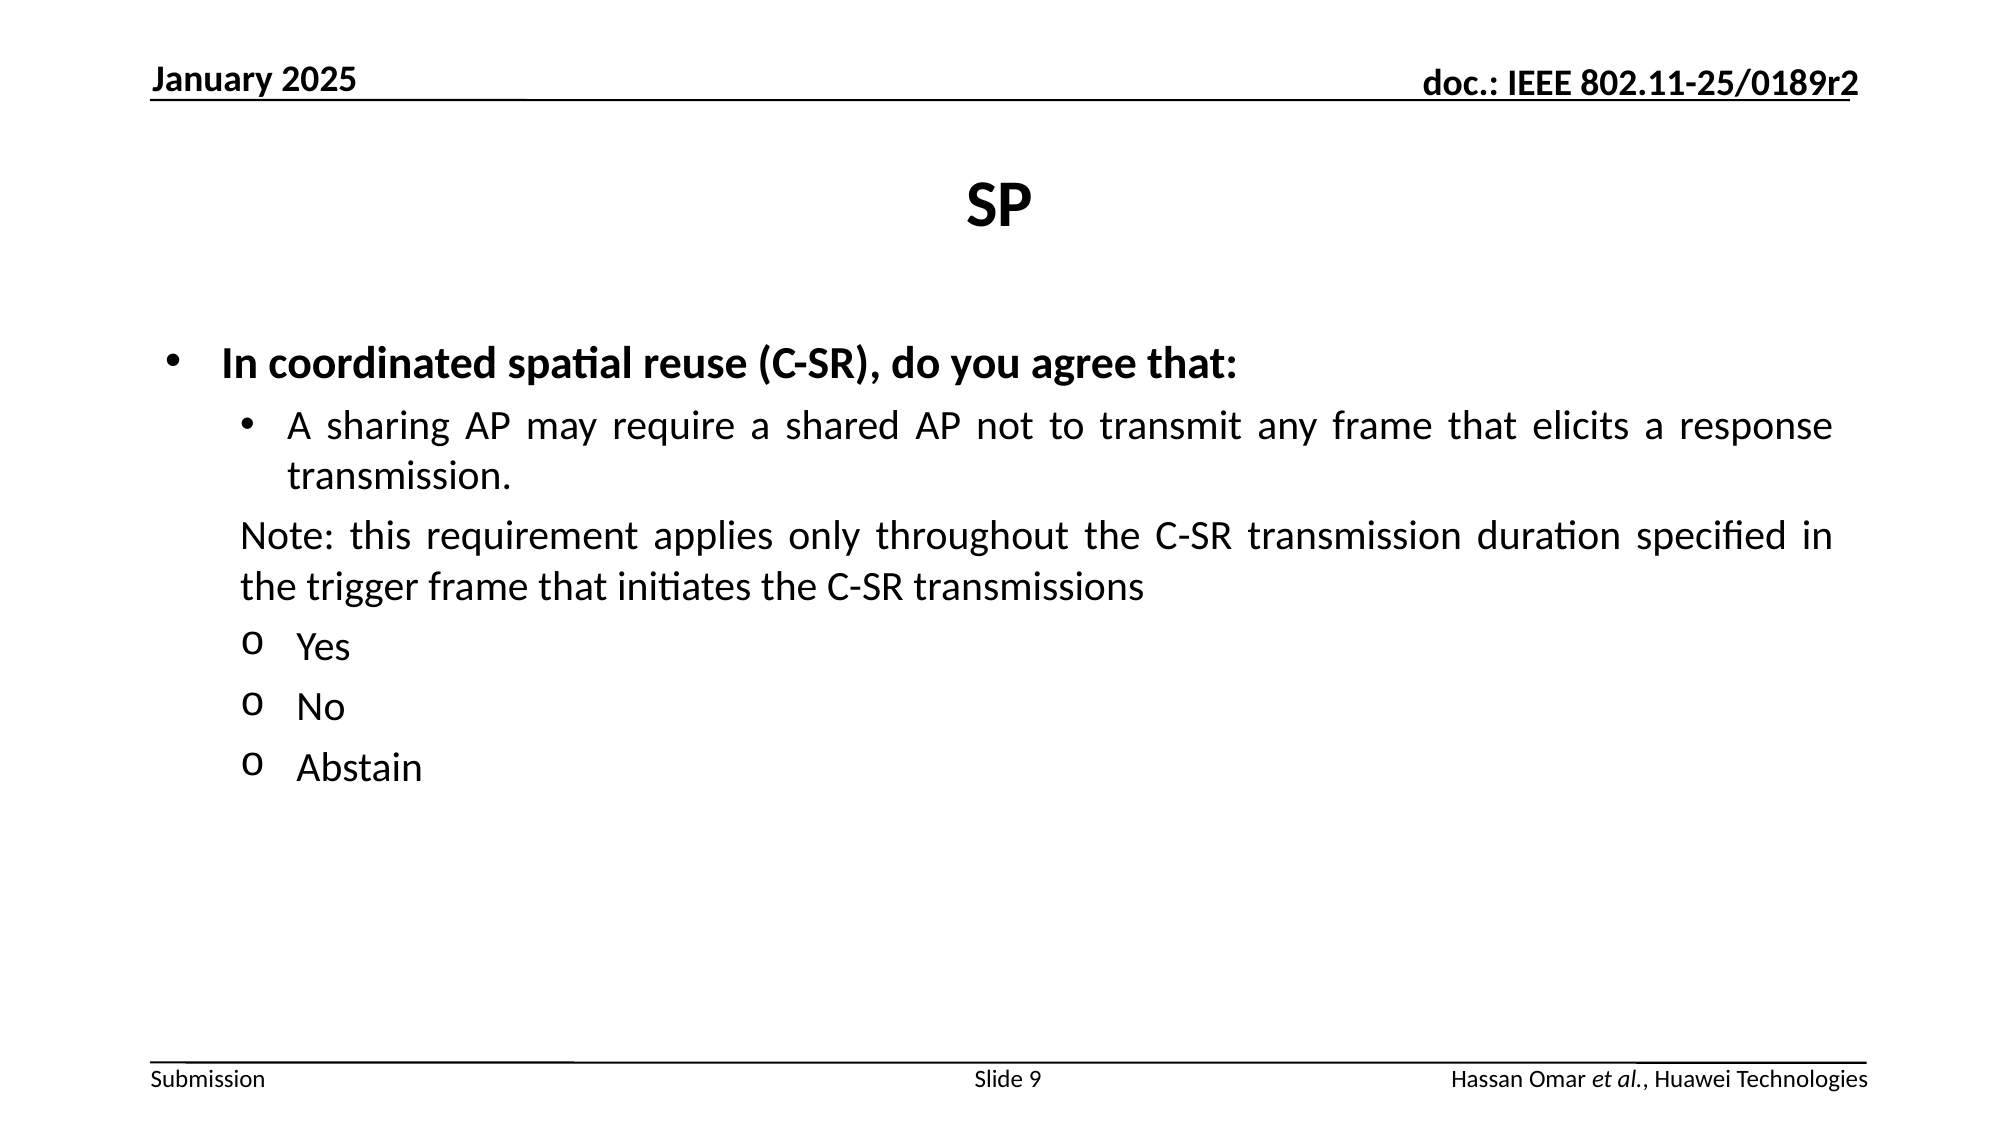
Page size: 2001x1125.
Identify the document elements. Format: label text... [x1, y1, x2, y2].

list In coordinated spatial reuse (C-SR), do you agree that: A sharing AP may require a shared AP not to transmit any frame that elicits a response transmission. Note: this requirement applies only throughout the C-SR transmission duration specified in the trigger frame that initiates the C-SR transmissions Yes No Abstain [149, 324, 1850, 1000]
footer Hassan Omar et al., Huawei Technologies [1171, 1061, 1869, 1093]
slide_number Slide 9 [950, 1061, 1067, 1123]
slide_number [152, 54, 563, 100]
title SP [149, 112, 1850, 288]
